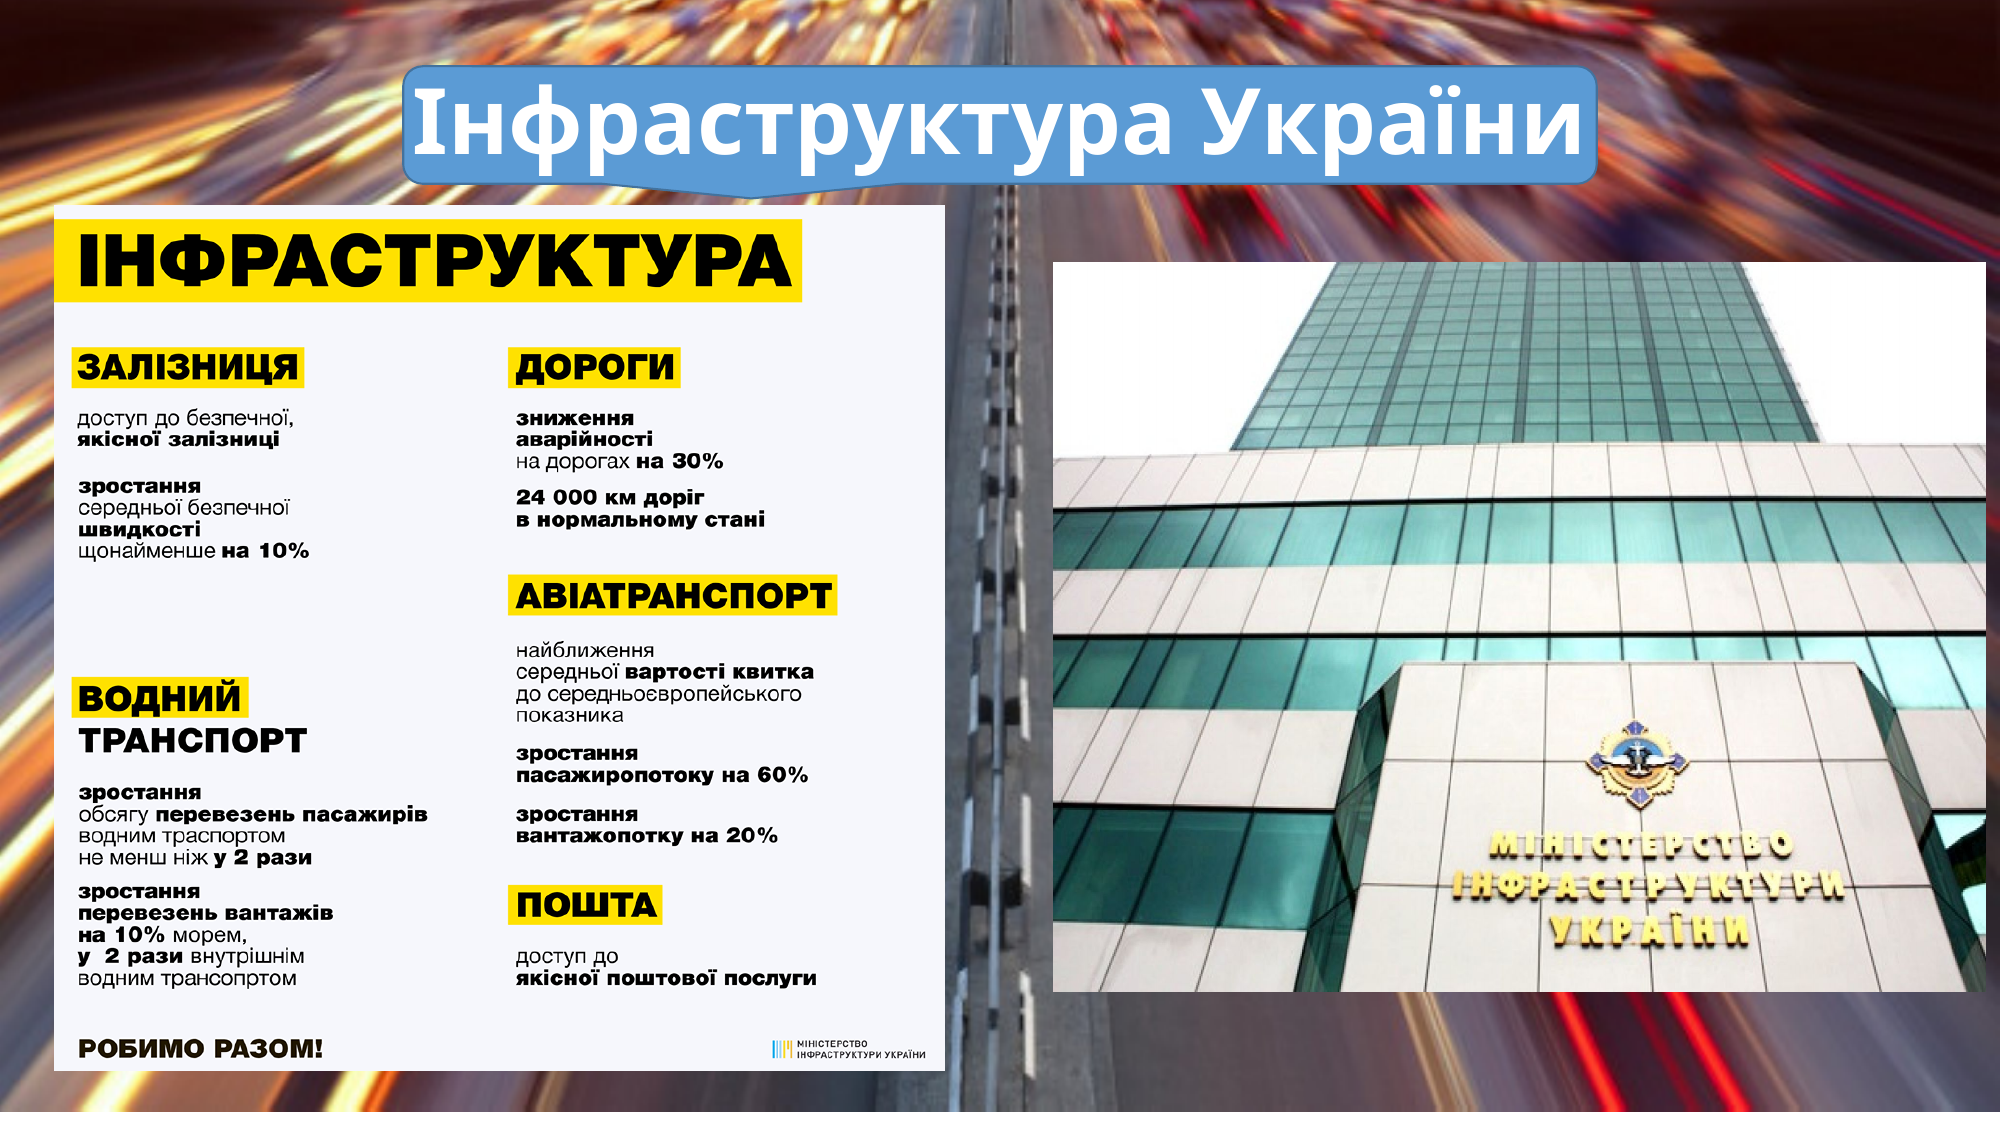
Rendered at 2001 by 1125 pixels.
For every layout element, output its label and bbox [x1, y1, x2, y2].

list [54, 205, 945, 1071]
picture [1053, 261, 1986, 992]
list [0, 0, 2000, 1112]
